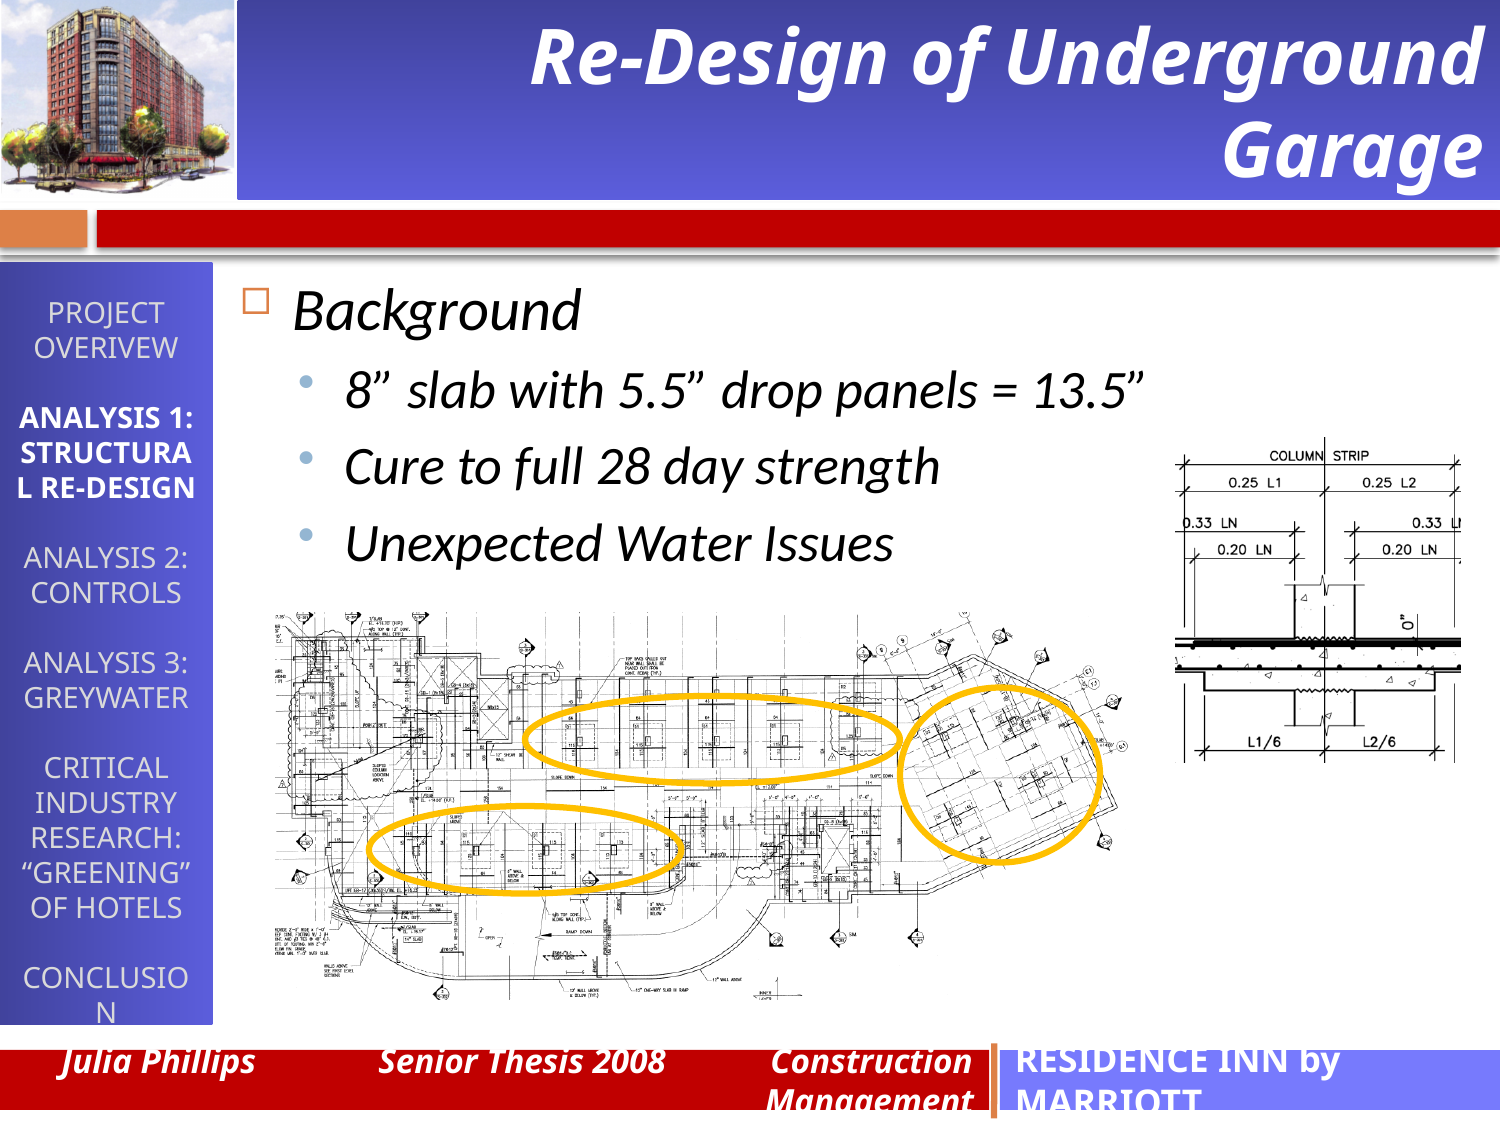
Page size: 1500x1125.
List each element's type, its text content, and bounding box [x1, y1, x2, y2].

title Re-Design of Underground Garage [237, 0, 1500, 200]
list Background 8” slab with 5.5” drop panels = 13.5” Cure to full 28 day strength Unexpected Water Issues [225, 262, 1475, 1025]
footer Julia Phillips Senior Thesis 2008 Construction Management [0, 1049, 990, 1110]
text_box PROJECT OVERIVEW ANALYSIS 1: STRUCTURAL RE-DESIGN ANALYSIS 2: CONTROLS ANALYSIS 3: GREYWATER CRITICAL INDUSTRY RESEARCH: “GREENING” OF HOTELS CONCLUSION [0, 262, 213, 1025]
picture [1, 0, 235, 198]
picture [1174, 437, 1462, 763]
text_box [274, 612, 1148, 1001]
slide_number RESIDENCE INN by MARRIOTT [999, 1050, 1500, 1110]
